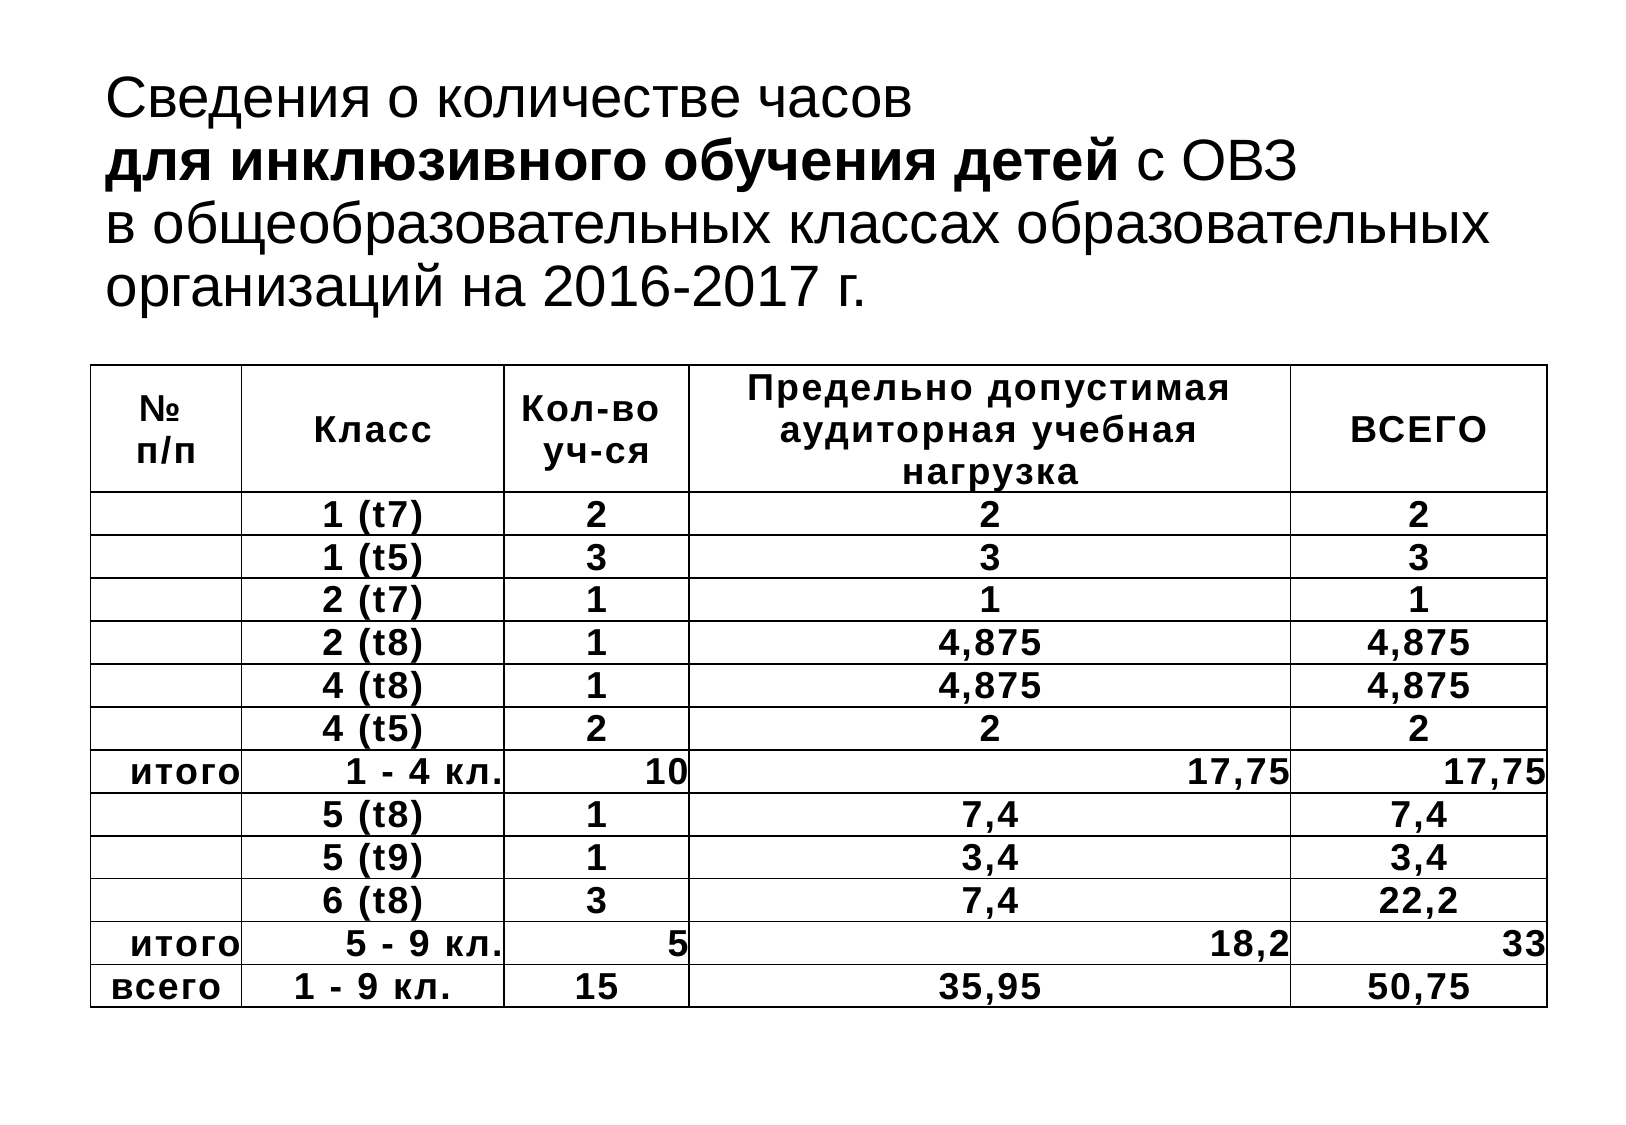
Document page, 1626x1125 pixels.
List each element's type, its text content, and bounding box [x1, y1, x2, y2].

table_header № п/п [91, 366, 241, 491]
table_cell [91, 837, 241, 878]
table_cell 6 (t8) [242, 879, 503, 921]
table_cell 18,2 [690, 922, 1290, 964]
table_cell итого [91, 922, 241, 964]
table_cell 4,875 [690, 622, 1290, 663]
table_cell 3 [1291, 536, 1546, 577]
table_cell 7,4 [1291, 794, 1546, 835]
table_cell 17,75 [690, 751, 1290, 792]
table_cell 1 - 9 кл. [242, 965, 503, 1006]
table_cell 2 [690, 493, 1290, 534]
table_cell [91, 794, 241, 835]
table_cell 1 [1291, 579, 1546, 620]
table_cell 33 [1291, 922, 1546, 964]
table_cell 4 (t8) [242, 665, 503, 706]
table_header ВСЕГО [1291, 366, 1546, 491]
table_cell 2 [690, 708, 1290, 749]
table_cell [91, 493, 241, 534]
table_cell 5 - 9 кл. [242, 922, 503, 964]
table_cell 1 (t5) [242, 536, 503, 577]
table_cell 7,4 [690, 794, 1290, 835]
table_cell 17,75 [1291, 751, 1546, 792]
table_header Предельно допустимая аудиторная учебная нагрузка [690, 366, 1290, 491]
title Сведения о количестве часов для инклюзивного обучения детей с ОВЗ в общеобразовательных классах образовательных организаций на 2016-2017 г. [90, 62, 1547, 324]
table_cell [91, 665, 241, 706]
table_header Класс [242, 366, 503, 491]
table_cell 2 [1291, 708, 1546, 749]
table_cell 5 (t9) [242, 837, 503, 878]
table_cell 7,4 [690, 879, 1290, 921]
table_cell [91, 622, 241, 663]
table_cell [91, 879, 241, 921]
table_cell 15 [505, 965, 688, 1006]
table_cell 1 - 4 кл. [242, 751, 503, 792]
table_cell 3 [505, 536, 688, 577]
table_cell 2 [505, 708, 688, 749]
table_cell 4 (t5) [242, 708, 503, 749]
table_cell 1 [505, 665, 688, 706]
table_cell 1 [505, 579, 688, 620]
table_cell итого [91, 751, 241, 792]
table_cell 3,4 [690, 837, 1290, 878]
table_cell 5 [505, 922, 688, 964]
table_cell 2 (t7) [242, 579, 503, 620]
table_cell 22,2 [1291, 879, 1546, 921]
table_cell 5 (t8) [242, 794, 503, 835]
table_cell 1 [505, 837, 688, 878]
table_header Кол-во уч-ся [505, 366, 688, 491]
table_cell 1 [690, 579, 1290, 620]
table_cell 2 (t8) [242, 622, 503, 663]
table_cell 1 [505, 794, 688, 835]
table_cell 4,875 [1291, 665, 1546, 706]
table_cell 50,75 [1291, 965, 1546, 1006]
table_cell [91, 579, 241, 620]
table_cell 35,95 [690, 965, 1290, 1006]
table_cell 10 [505, 751, 688, 792]
table_cell 1 [505, 622, 688, 663]
table_cell 2 [505, 493, 688, 534]
table_cell 4,875 [1291, 622, 1546, 663]
table_cell 3,4 [1291, 837, 1546, 878]
table_cell 4,875 [690, 665, 1290, 706]
table_cell всего [91, 965, 241, 1006]
table_cell 2 [1291, 493, 1546, 534]
table_cell [91, 536, 241, 577]
table_cell [91, 708, 241, 749]
table_cell 1 (t7) [242, 493, 503, 534]
table_cell 3 [505, 879, 688, 921]
table_cell 3 [690, 536, 1290, 577]
